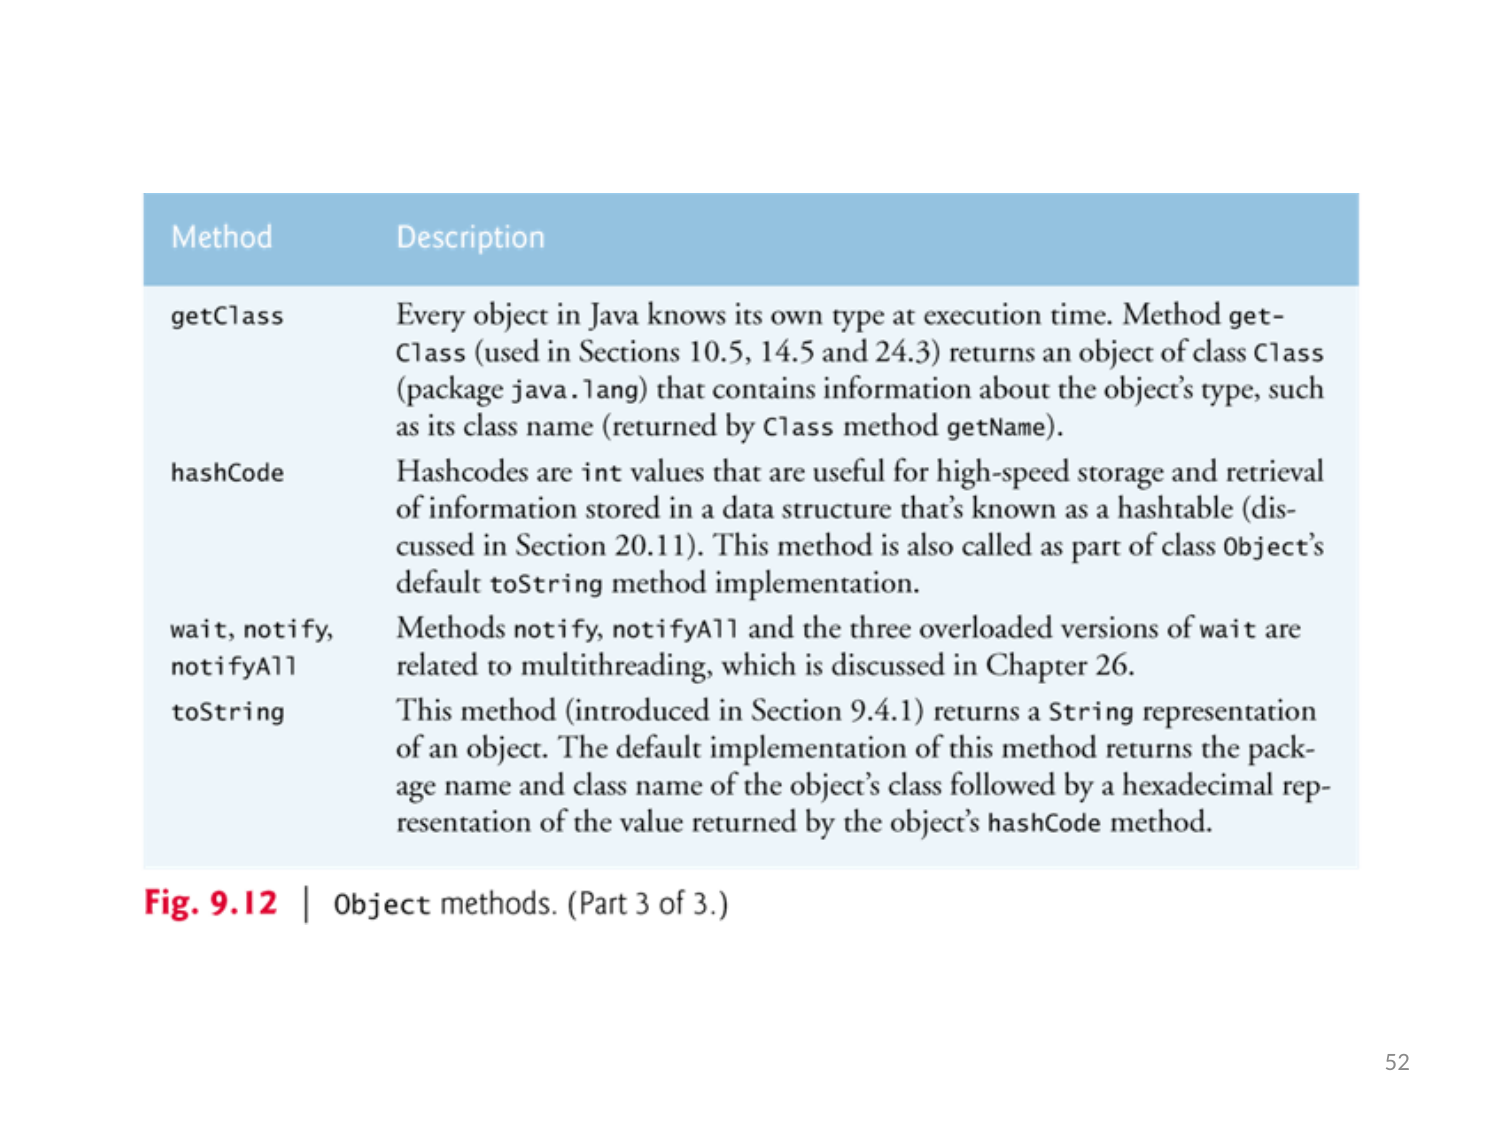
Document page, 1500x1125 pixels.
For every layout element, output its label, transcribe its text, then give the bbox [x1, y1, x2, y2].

picture [137, 193, 1363, 926]
slide_number 52 [1074, 1030, 1425, 1091]
